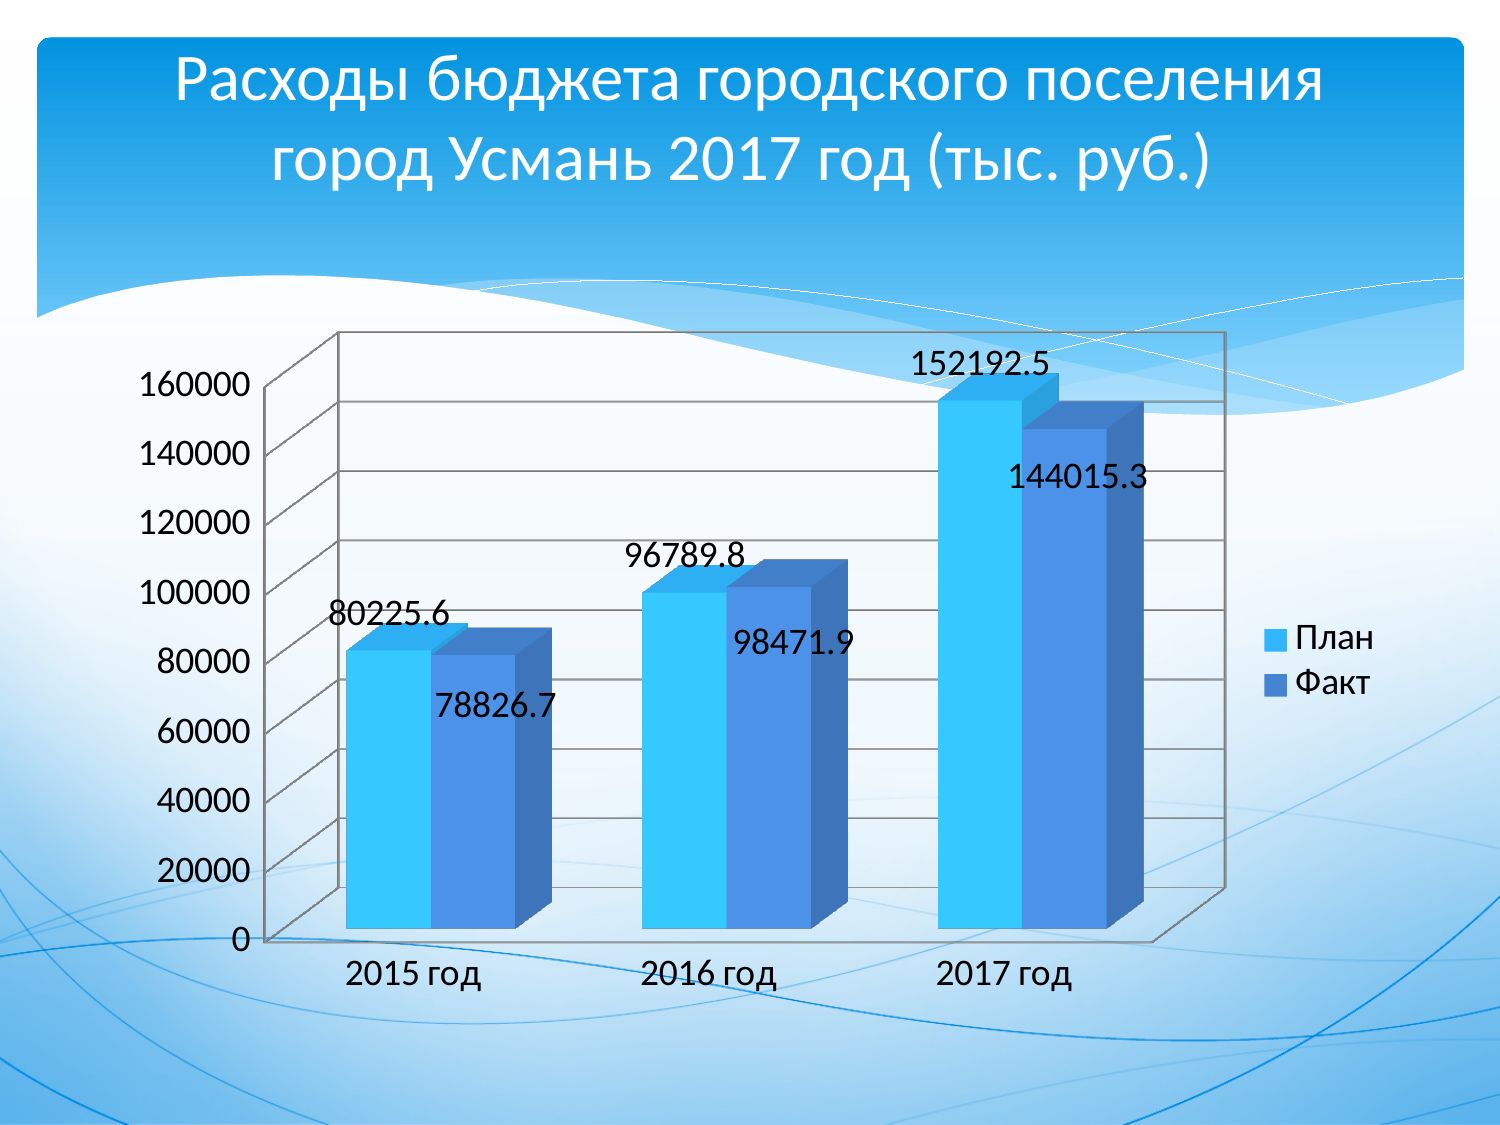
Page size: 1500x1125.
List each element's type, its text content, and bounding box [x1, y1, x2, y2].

chart [111, 314, 1400, 1012]
title Расходы бюджета городского поселения город Усмань 2017 год (тыс. руб.) [75, 55, 1425, 173]
